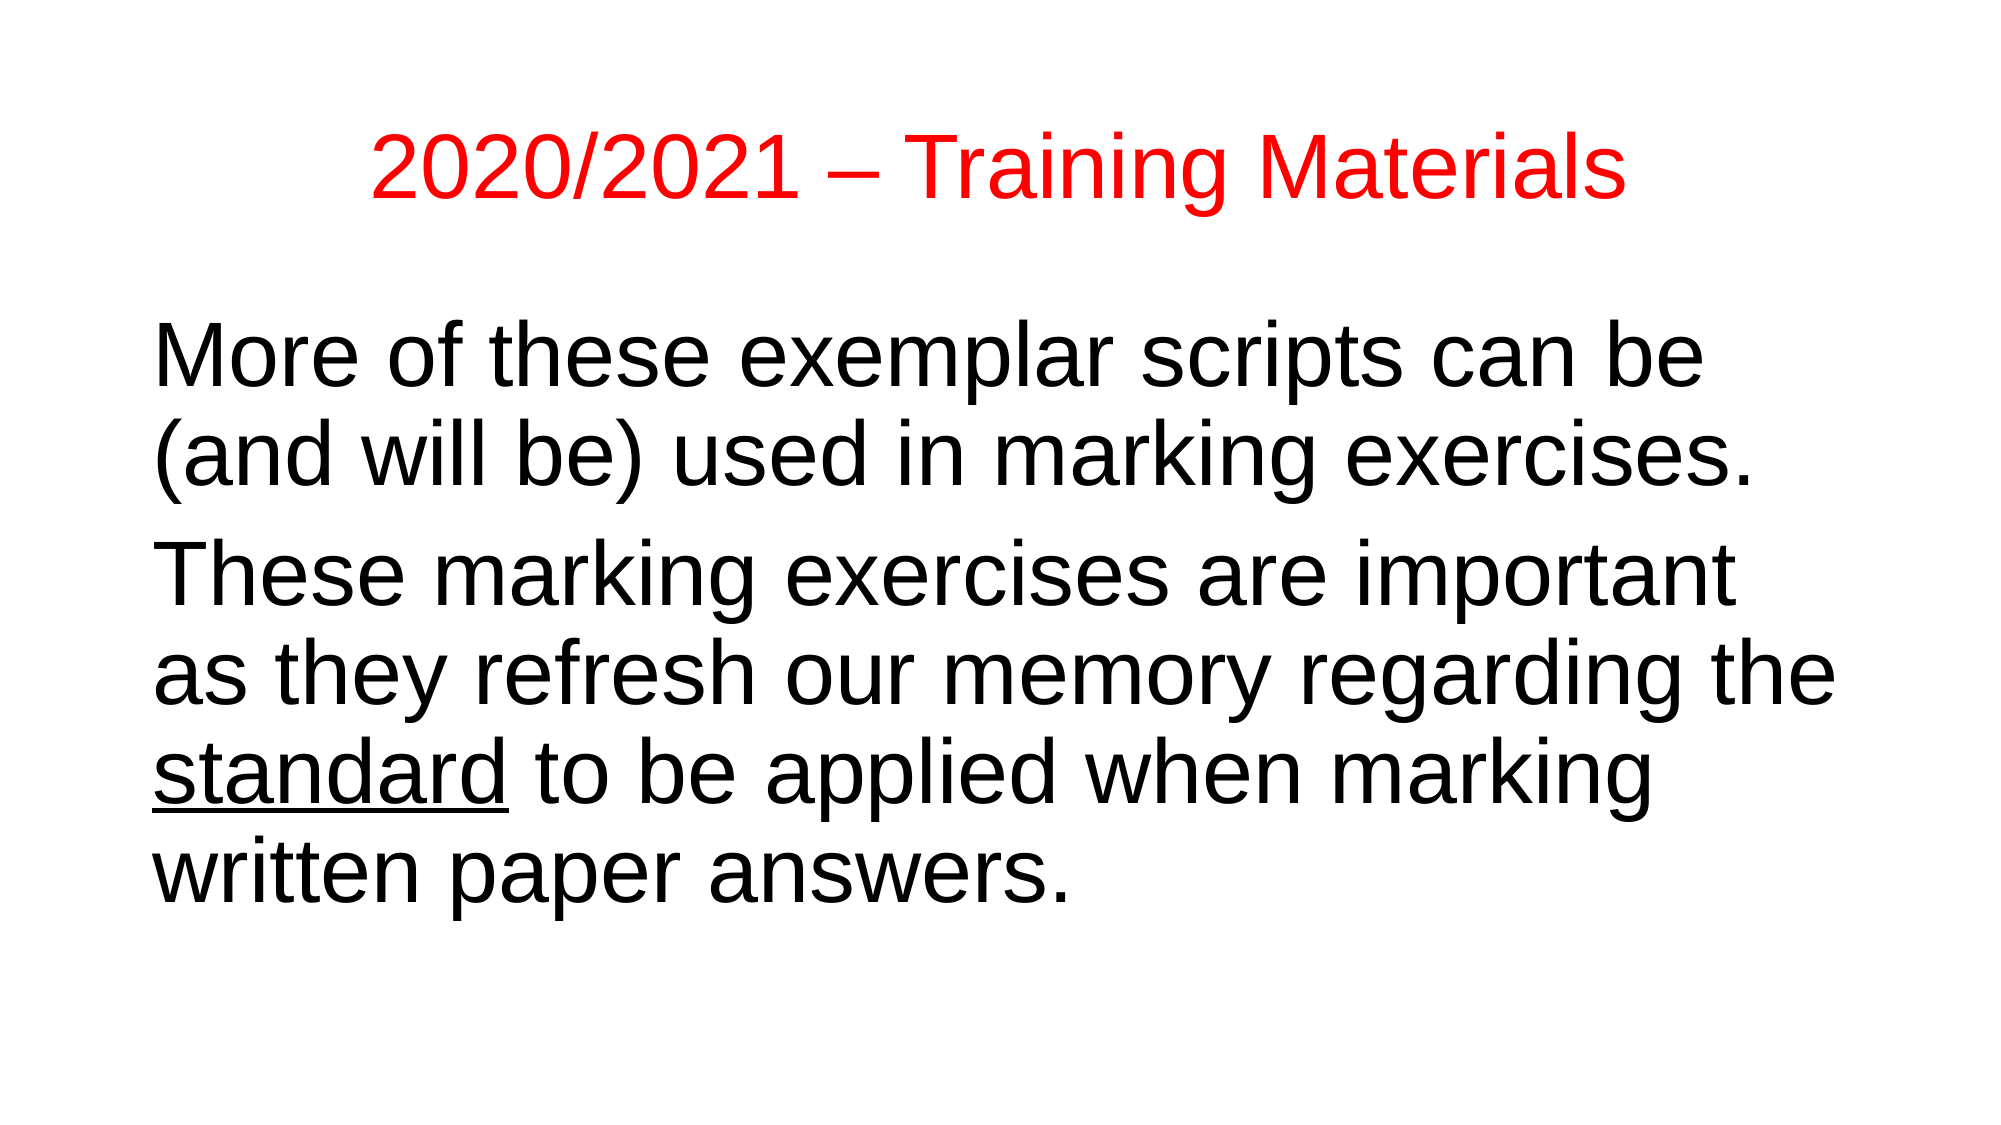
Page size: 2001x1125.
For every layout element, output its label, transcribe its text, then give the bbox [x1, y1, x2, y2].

title 2020/2021 – Training Materials [137, 59, 1863, 278]
list More of these exemplar scripts can be (and will be) used in marking exercises. These marking exercises are important as they refresh our memory regarding the standard to be applied when marking written paper answers. [137, 299, 1863, 1014]
